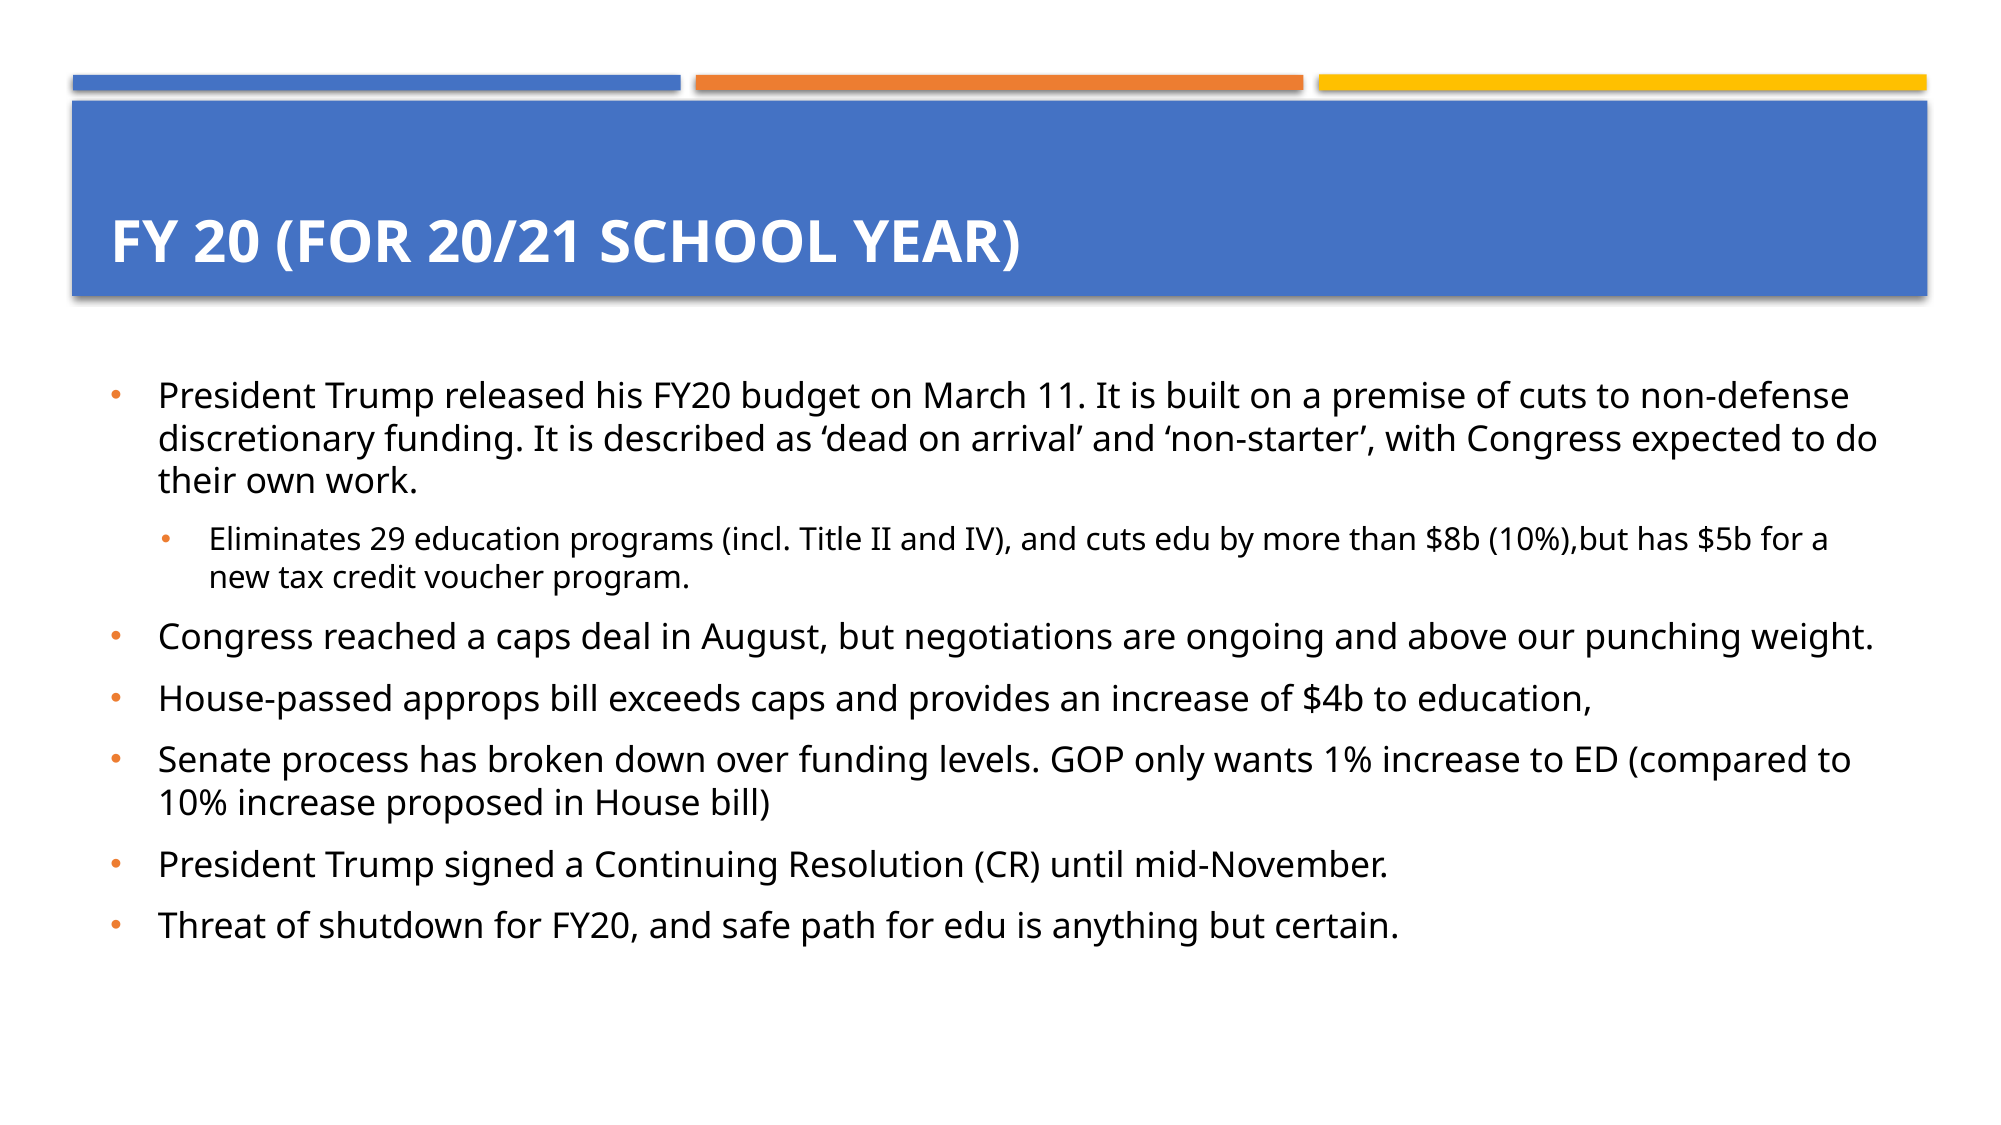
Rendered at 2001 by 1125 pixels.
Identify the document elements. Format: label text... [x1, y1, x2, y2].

list President Trump released his FY20 budget on March 11. It is built on a premise of cuts to non-defense discretionary funding. It is described as ‘dead on arrival’ and ‘non-starter’, with Congress expected to do their own work. Eliminates 29 education programs (incl. Title II and IV), and cuts edu by more than $8b (10%),but has $5b for a new tax credit voucher program. Congress reached a caps deal in August, but negotiations are ongoing and above our punching weight. House-passed approps bill exceeds caps and provides an increase of $4b to education, Senate process has broken down over funding levels. GOP only wants 1% increase to ED (compared to 10% increase proposed in House bill) President Trump signed a Continuing Resolution (CR) until mid-November. Threat of shutdown for FY20, and safe path for edu is anything but certain. [95, 357, 1905, 962]
title FY 20 (for 20/21 school year) [95, 115, 1905, 282]
